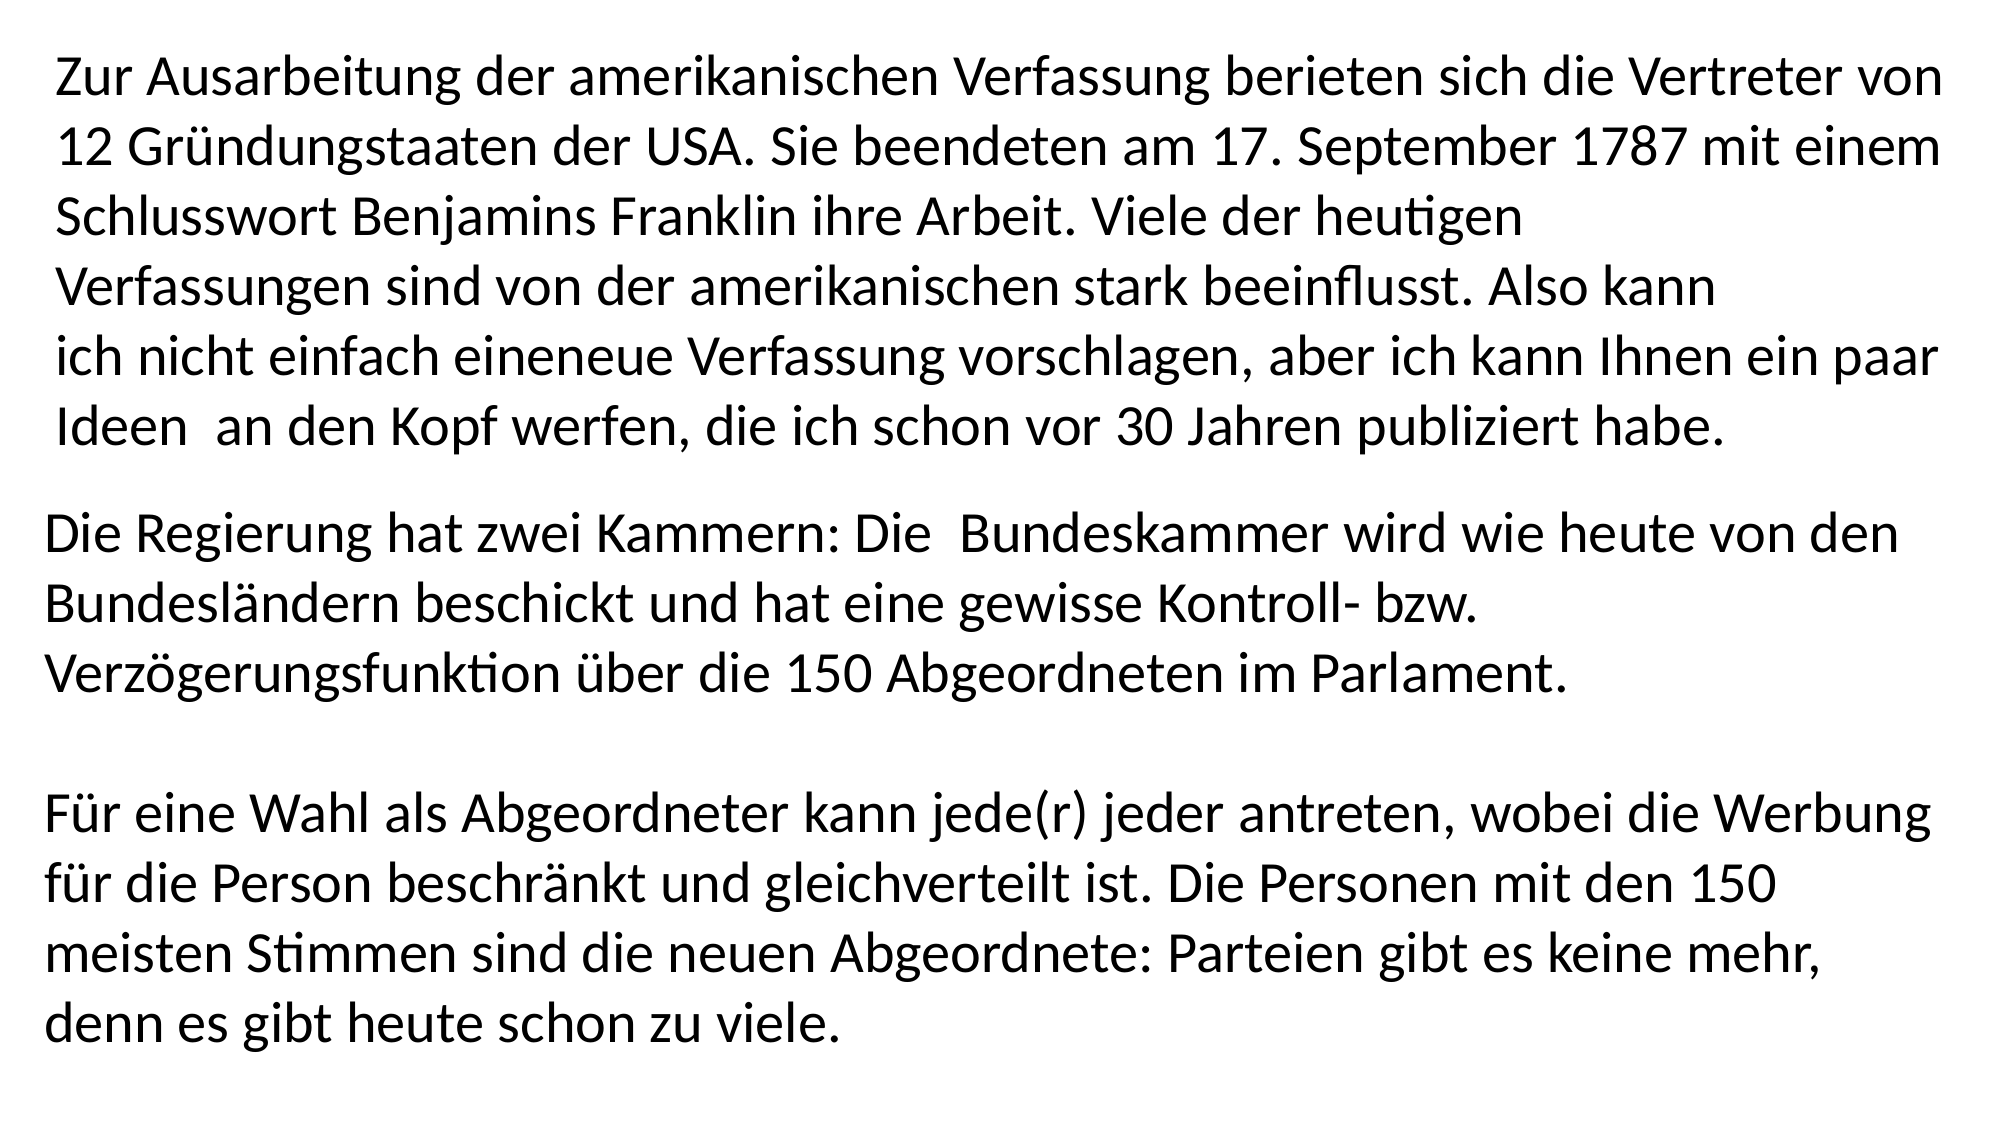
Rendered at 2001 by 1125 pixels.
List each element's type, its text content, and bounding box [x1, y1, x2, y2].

text_box Zur Ausarbeitung der amerikanischen Verfassung berieten sich die Vertreter von 12 Gründungstaaten der USA. Sie beendeten am 17. September 1787 mit einem Schlusswort Benjamins Franklin ihre Arbeit. Viele der heutigen Verfassungen sind von der amerikanischen stark beeinflusst. Also kann ich nicht einfach eineneue Verfassung vorschlagen, aber ich kann Ihnen ein paar Ideen an den Kopf werfen, die ich schon vor 30 Jahren publiziert habe. [40, 29, 1974, 465]
text_box Die Regierung hat zwei Kammern: Die Bundeskammer wird wie heute von den Bundesländern beschickt und hat eine gewisse Kontroll- bzw. Verzögerungsfunktion über die 150 Abgeordneten im Parlament. Für eine Wahl als Abgeordneter kann jede(r) jeder antreten, wobei die Werbung für die Person beschränkt und gleichverteilt ist. Die Personen mit den 150 meisten Stimmen sind die neuen Abgeordnete: Parteien gibt es keine mehr, denn es gibt heute schon zu viele. [29, 487, 1954, 1062]
